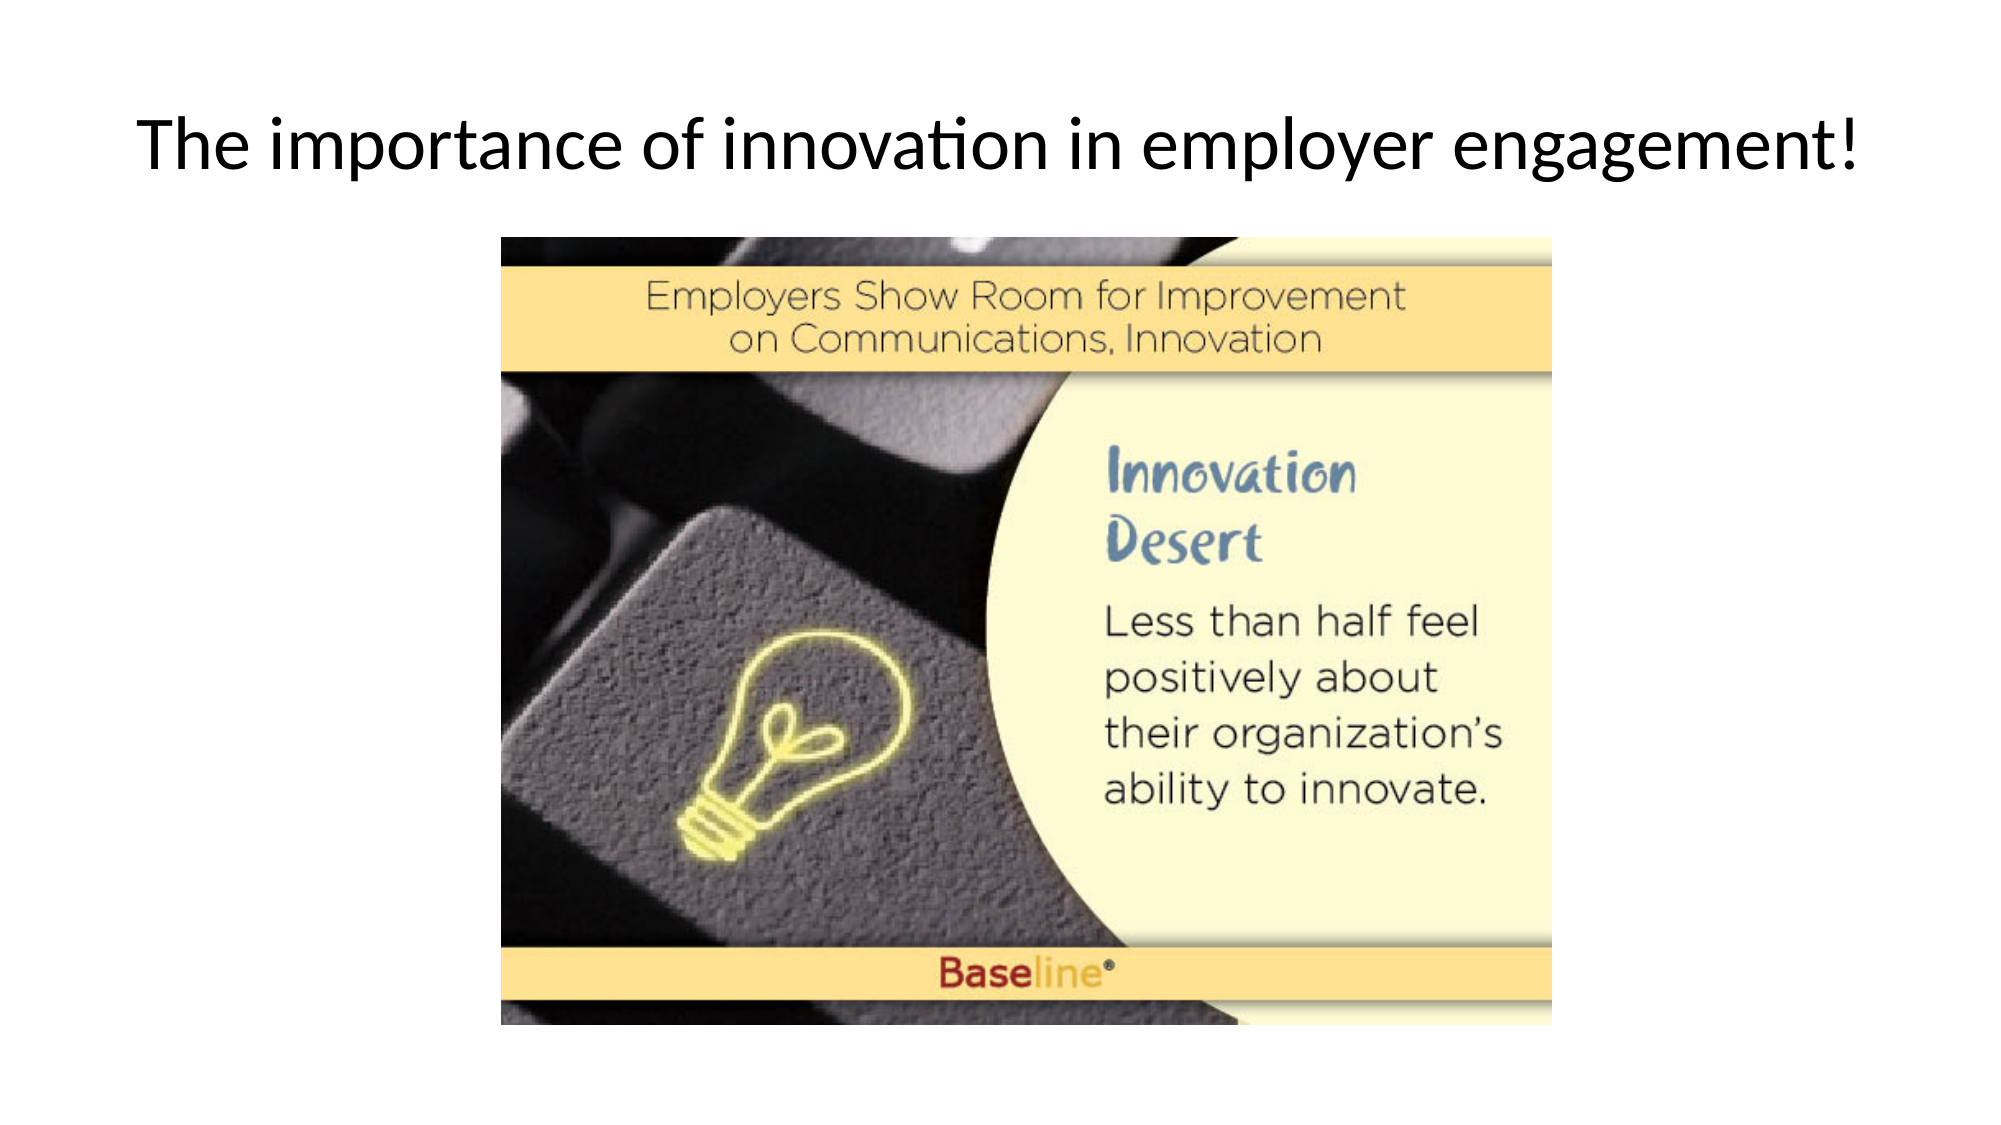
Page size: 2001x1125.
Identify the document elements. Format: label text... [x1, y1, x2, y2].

title The importance of innovation in employer engagement! [99, 45, 1900, 233]
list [411, 237, 1643, 1026]
